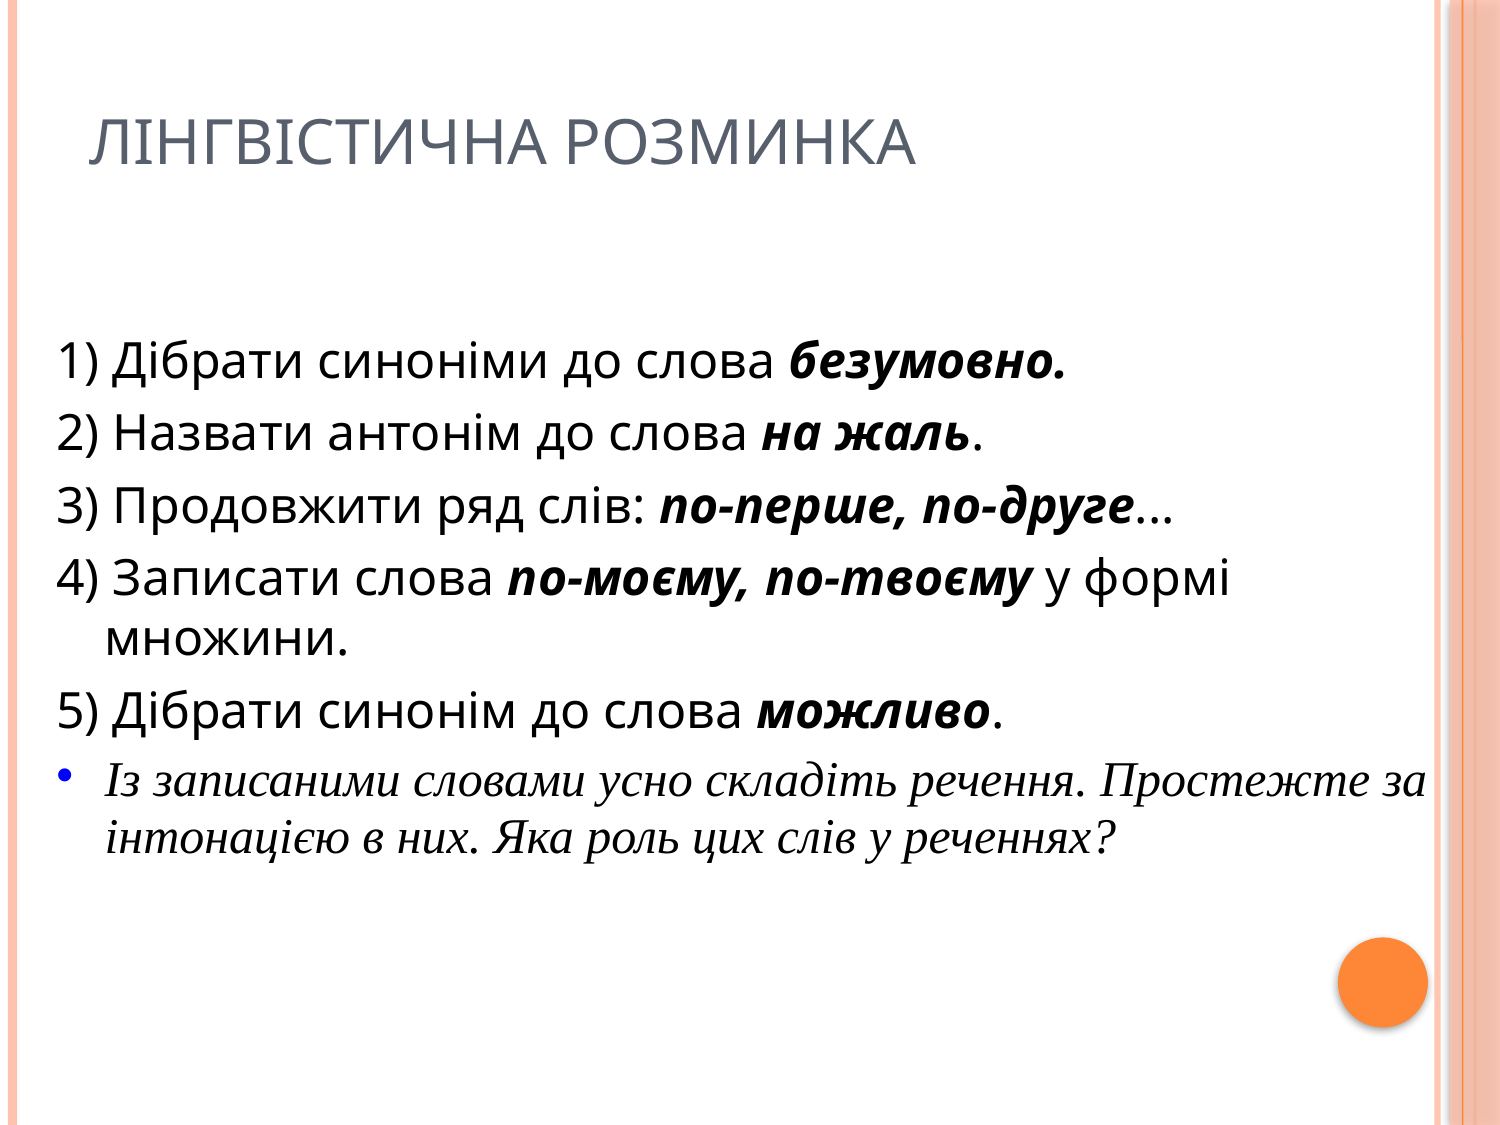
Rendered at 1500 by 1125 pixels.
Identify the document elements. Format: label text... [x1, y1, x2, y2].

title Лінгвістична розминка [74, 9, 1425, 184]
list 1) Дібрати синоніми до слова безумовно. 2) Назвати антонім до слова на жаль. 3) Продовжити ряд слів: по-перше, по-друге... 4) Записати слова по-моєму, по-твоєму у формі множини. 5) Дібрати синонім до слова можливо. Із записаними словами усно складіть речення. Простежте за інтонацією в них. Яка роль цих слів у реченнях? [26, 321, 1474, 1125]
